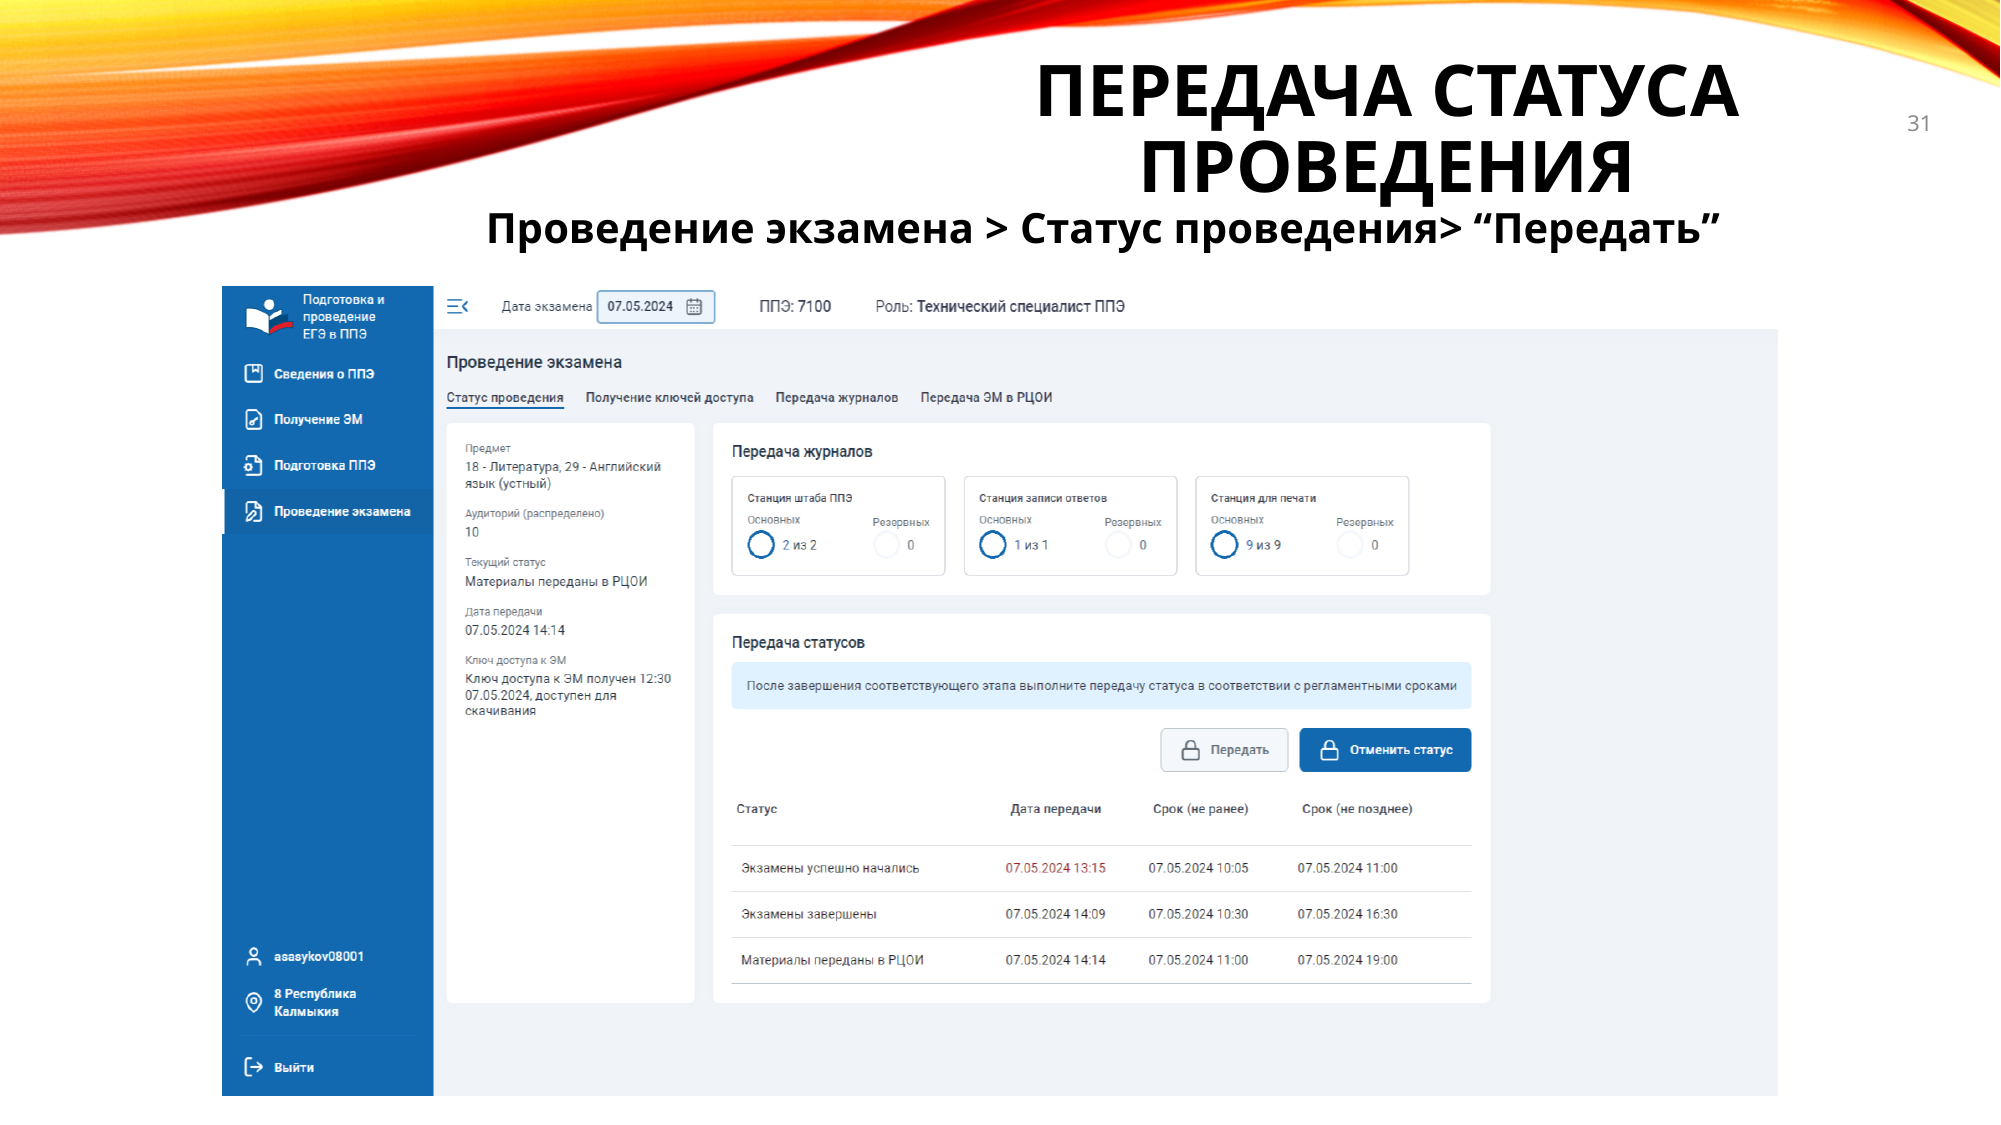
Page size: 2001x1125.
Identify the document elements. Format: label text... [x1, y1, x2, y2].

text_box Проведение экзамена > Статус проведения> “Передать” [396, 199, 1983, 262]
slide_number 31 [1497, 94, 1948, 155]
title Передача статуса проведения [858, 46, 1917, 199]
picture [222, 286, 1778, 1096]
picture [0, 0, 2000, 237]
